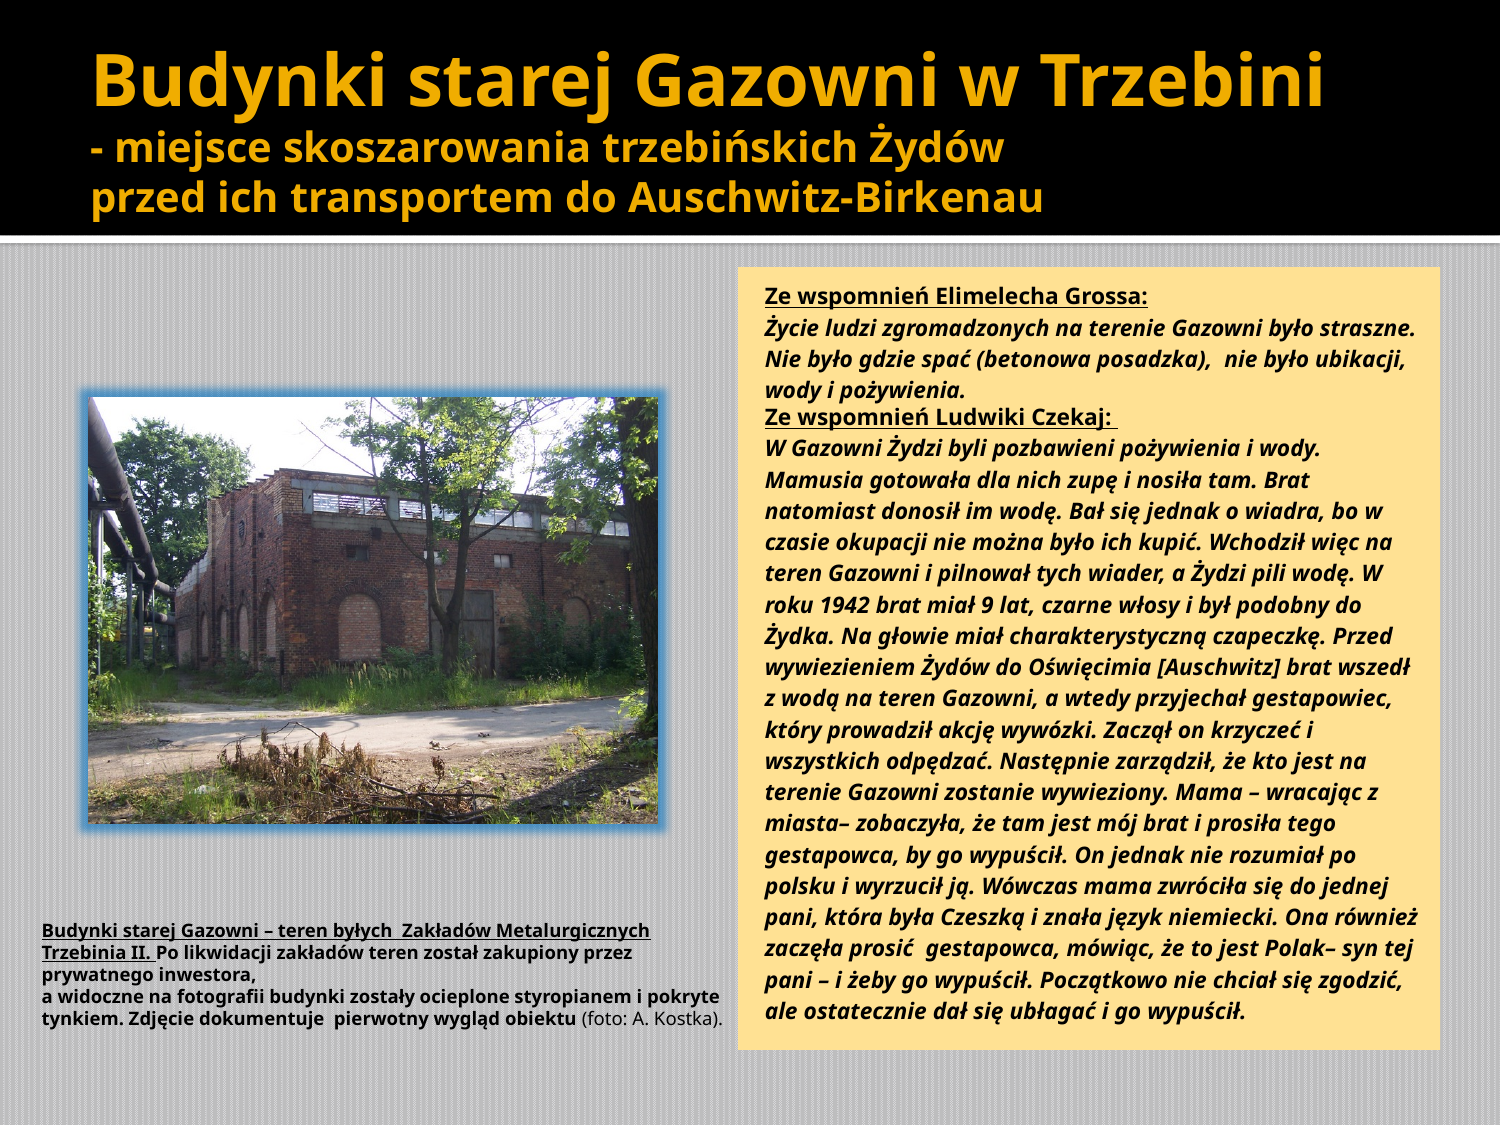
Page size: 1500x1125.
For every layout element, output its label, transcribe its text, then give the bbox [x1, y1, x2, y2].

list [88, 397, 658, 824]
title Budynki starej Gazowni w Trzebini - miejsce skoszarowania trzebińskich Żydów przed ich transportem do Auschwitz-Birkenau [75, 24, 1425, 231]
list Ze wspomnień Elimelecha Grossa: Życie ludzi zgromadzonych na terenie Gazowni było straszne. Nie było gdzie spać (betonowa posadzka), nie było ubikacji, wody i pożywienia. Ze wspomnień Ludwiki Czekaj: W Gazowni Żydzi byli pozbawieni pożywienia i wody. Mamusia gotowała dla nich zupę i nosiła tam. Brat natomiast donosił im wodę. Bał się jednak o wiadra, bo w czasie okupacji nie można było ich kupić. Wchodził więc na teren Gazowni i pilnował tych wiader, a Żydzi pili wodę. W roku 1942 brat miał 9 lat, czarne włosy i był podobny do Żydka. Na głowie miał charakterystyczną czapeczkę. Przed wywiezieniem Żydów do Oświęcimia [Auschwitz] brat wszedł z wodą na teren Gazowni, a wtedy przyjechał gestapowiec, który prowadził akcję wywózki. Zaczął on krzyczeć i wszystkich odpędzać. Następnie zarządził, że kto jest na terenie Gazowni zostanie wywieziony. Mama – wracając z miasta– zobaczyła, że tam jest mój brat i prosiła tego gestapowca, by go wypuścił. On jednak nie rozumiał po polsku i wyrzucił ją. Wówczas mama zwróciła się do jednej pani, która była Czeszką i znała język niemiecki. Ona również zaczęła prosić gestapowca, mówiąc, że to jest Polak– syn tej pani – i żeby go wypuścił. Początkowo nie chciał się zgodzić, ale ostatecznie dał się ubłagać i go wypuścił. [738, 267, 1441, 1050]
list Budynki starej Gazowni – teren byłych Zakładów Metalurgicznych Trzebinia II. Po likwidacji zakładów teren został zakupiony przez prywatnego inwestora, a widoczne na fotografii budynki zostały ocieplone styropianem i pokryte tynkiem. Zdjęcie dokumentuje pierwotny wygląd obiektu (foto: A. Kostka). [17, 881, 740, 1059]
